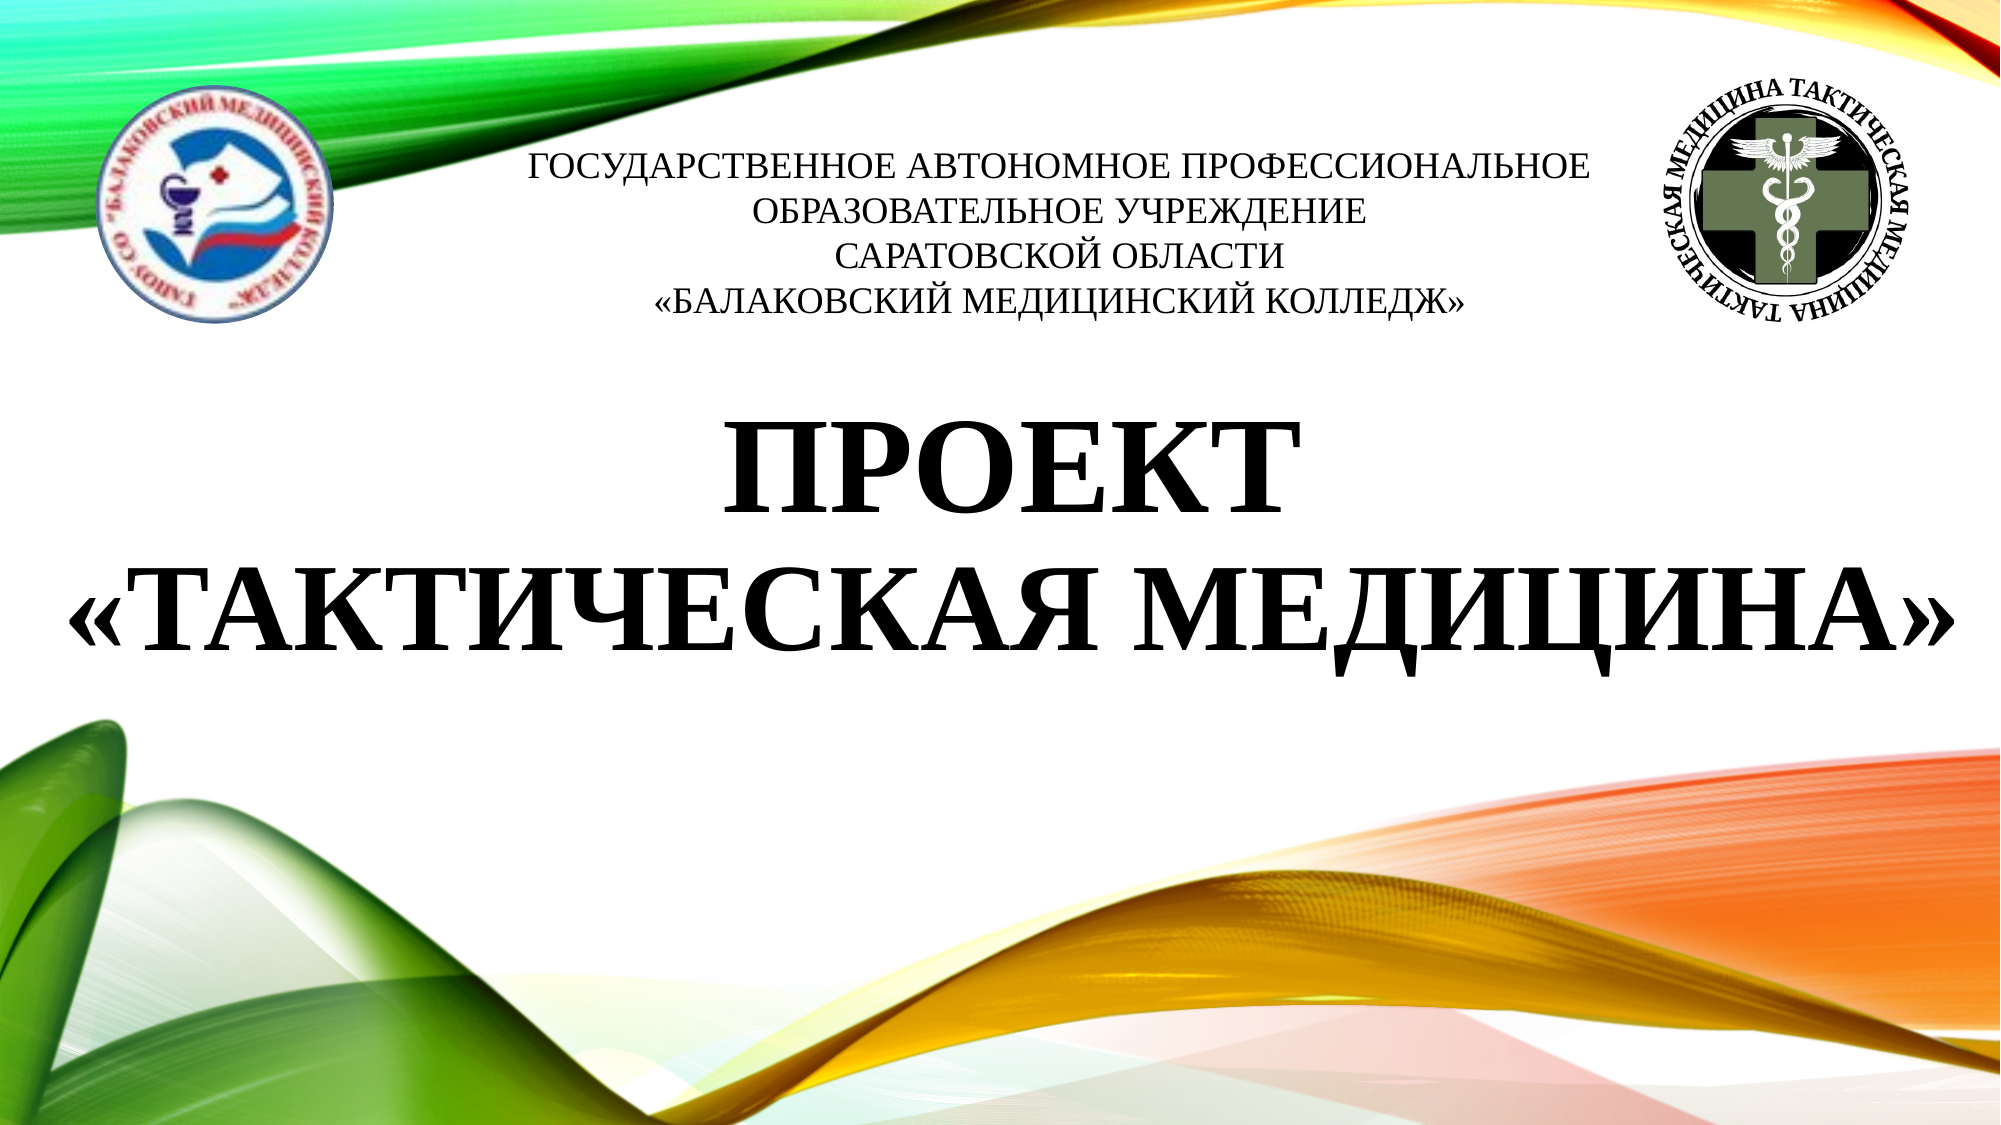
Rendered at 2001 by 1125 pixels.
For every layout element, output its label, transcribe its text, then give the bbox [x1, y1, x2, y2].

picture [0, 0, 2000, 339]
text_box ГОСУДАРСТВЕННОЕ АВТОНОМНОЕ ПРОФЕССИОНАЛЬНОЕ ОБРАЗОВАТЕЛЬНОЕ УЧРЕЖДЕНИЕ САРАТОВСКОЙ ОБЛАСТИ «БАЛАКОВСКИЙ МЕДИЦИНСКИЙ КОЛЛЕДЖ» [434, 133, 1651, 329]
title ПРОЕКТ «Тактическая медицина» [44, 360, 1981, 685]
picture [0, 717, 2000, 1125]
